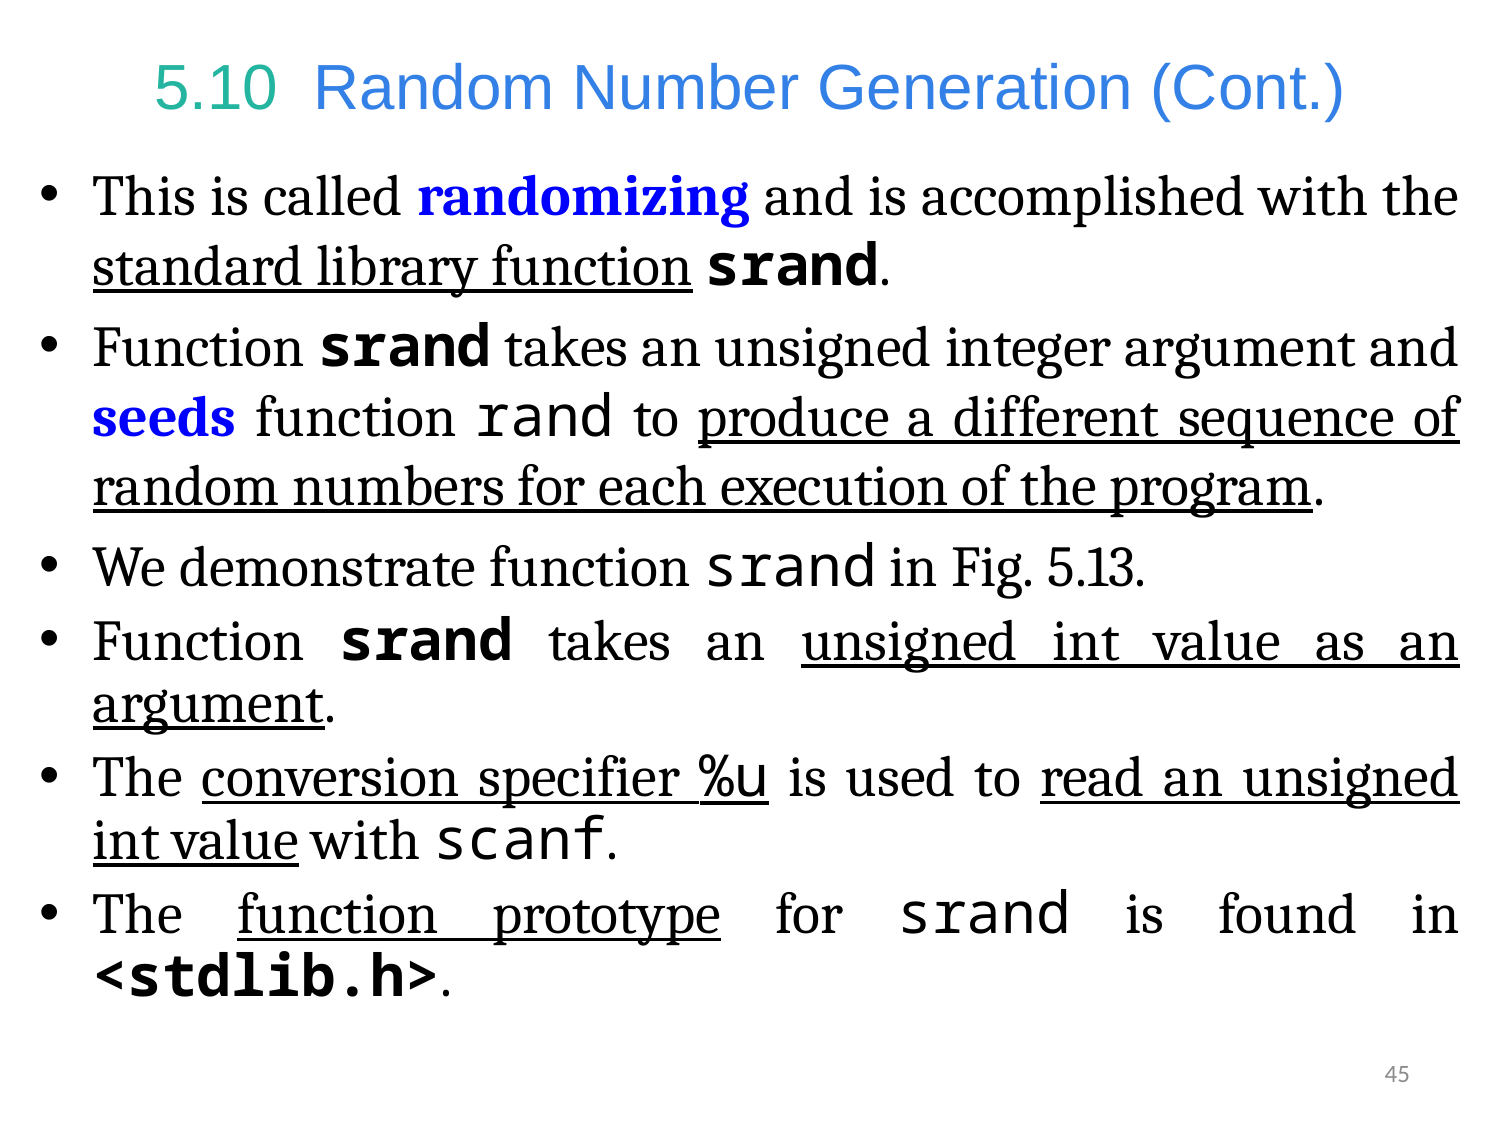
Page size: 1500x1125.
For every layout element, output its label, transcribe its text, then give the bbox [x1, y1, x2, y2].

slide_number 45 [1074, 1042, 1425, 1103]
title 5.10 Random Number Generation (Cont.) [75, 37, 1425, 130]
list This is called randomizing and is accomplished with the standard library function srand. Function srand takes an unsigned integer argument and seeds function rand to produce a different sequence of random numbers for each execution of the program. We demonstrate function srand in Fig. 5.13. Function srand takes an unsigned int value as an argument. The conversion specifier %u is used to read an unsigned int value with scanf. The function prototype for srand is found in <stdlib.h>. [24, 149, 1475, 1075]
